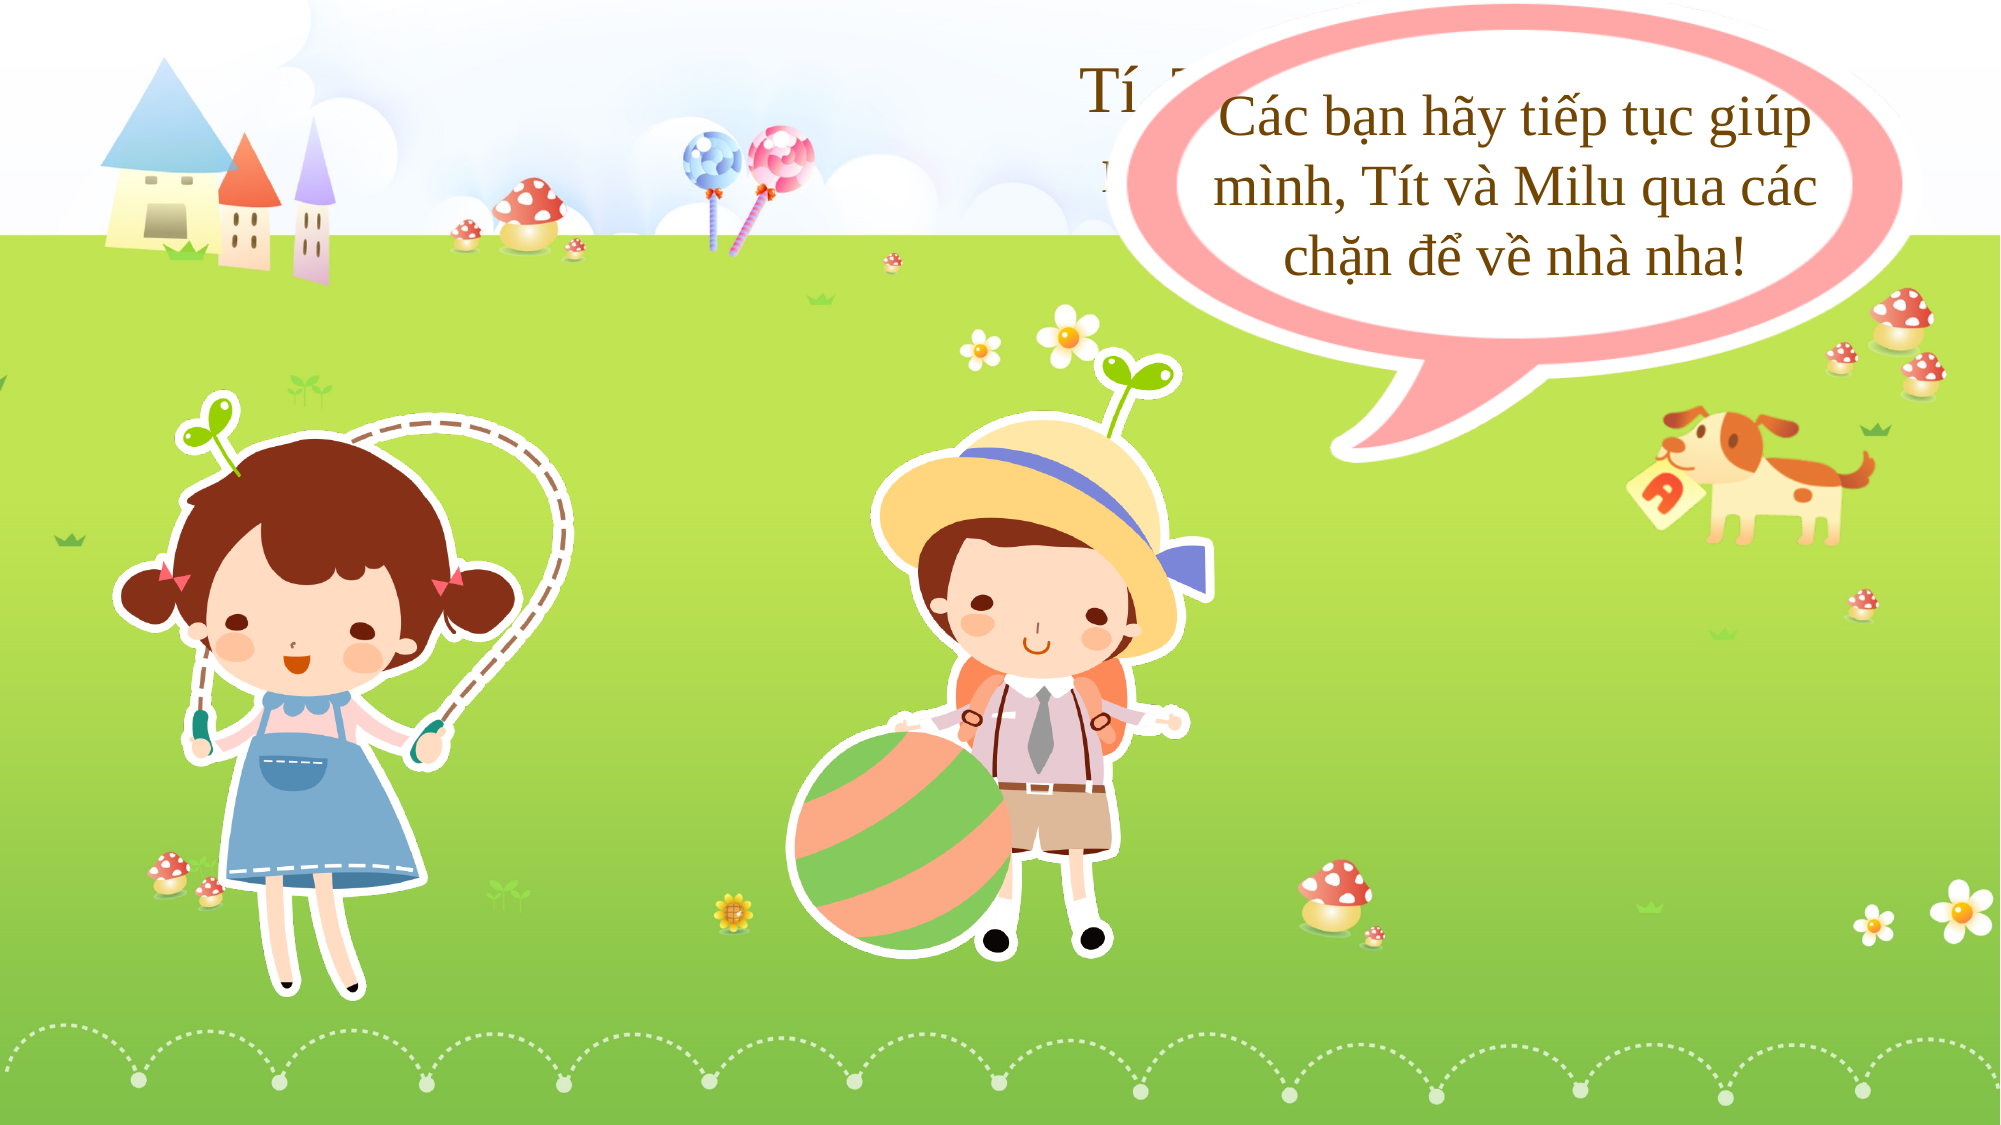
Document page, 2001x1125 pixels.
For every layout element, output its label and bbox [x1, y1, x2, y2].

text_box [1104, 0, 1926, 463]
picture [0, 0, 2000, 1125]
